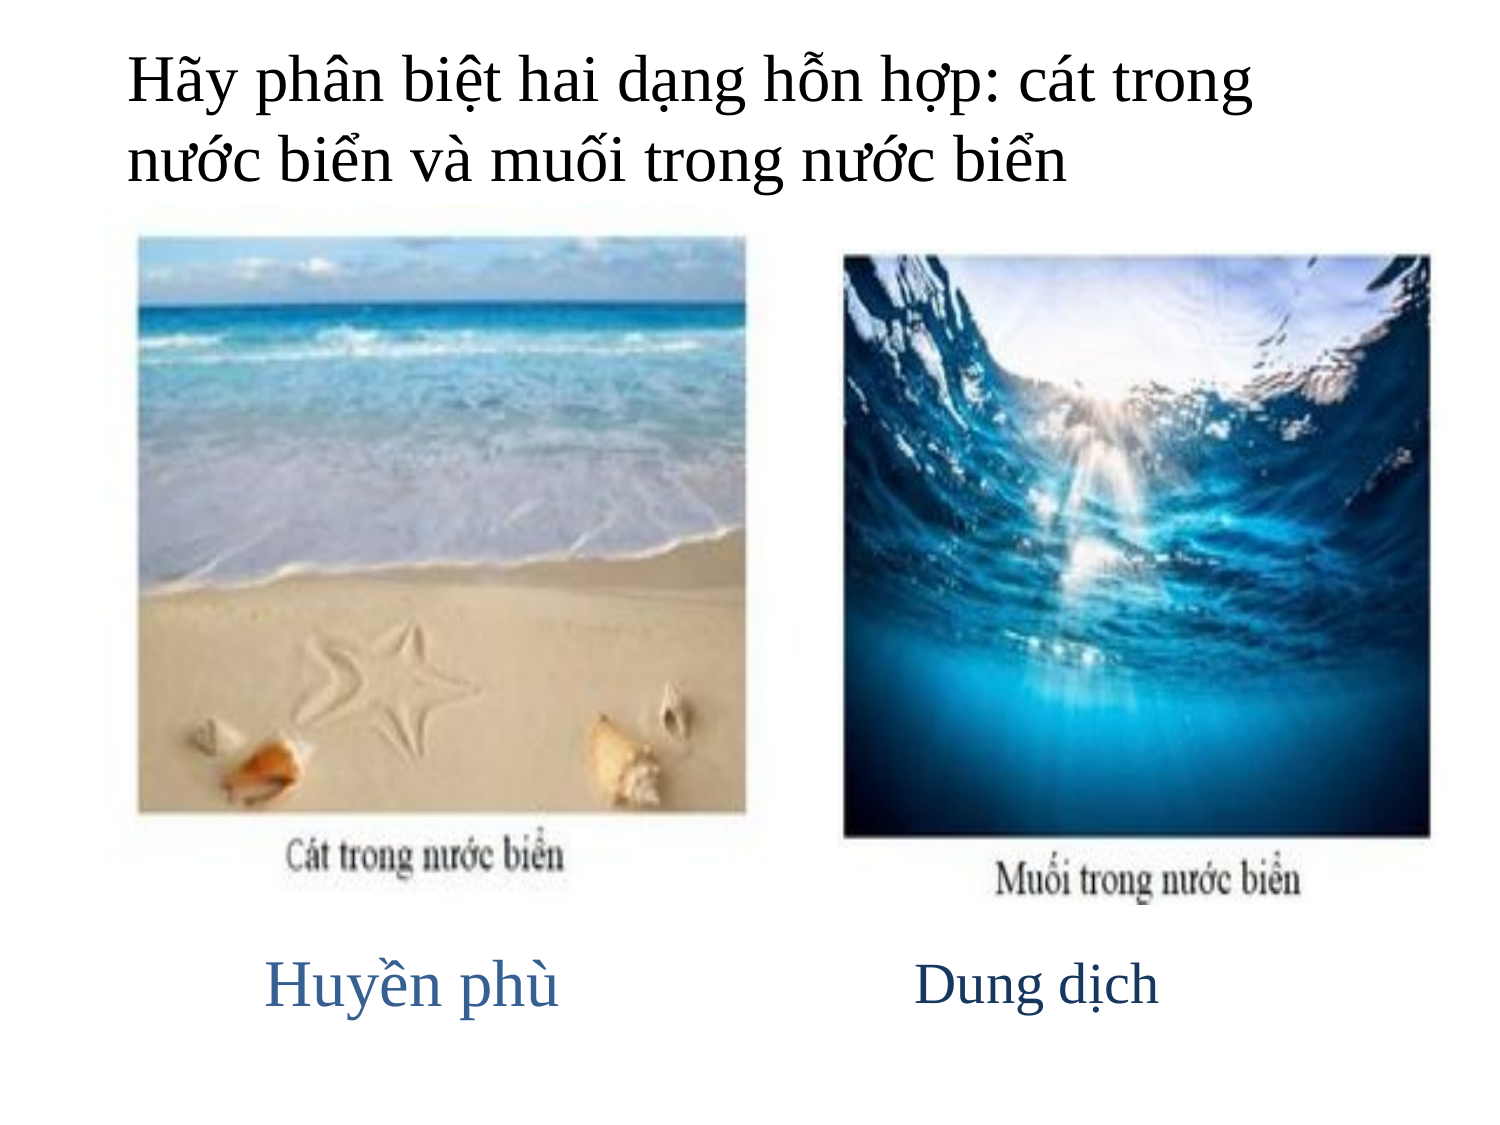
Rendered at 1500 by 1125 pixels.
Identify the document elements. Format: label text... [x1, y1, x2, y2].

picture [62, 204, 1451, 963]
text_box Dung dịch [900, 937, 1325, 1023]
text_box Huyền phù [249, 971, 613, 1027]
text_box Hãy phân biệt hai dạng hỗn hợp: cát trong nước biển và muối trong nước biển [112, 27, 1325, 203]
